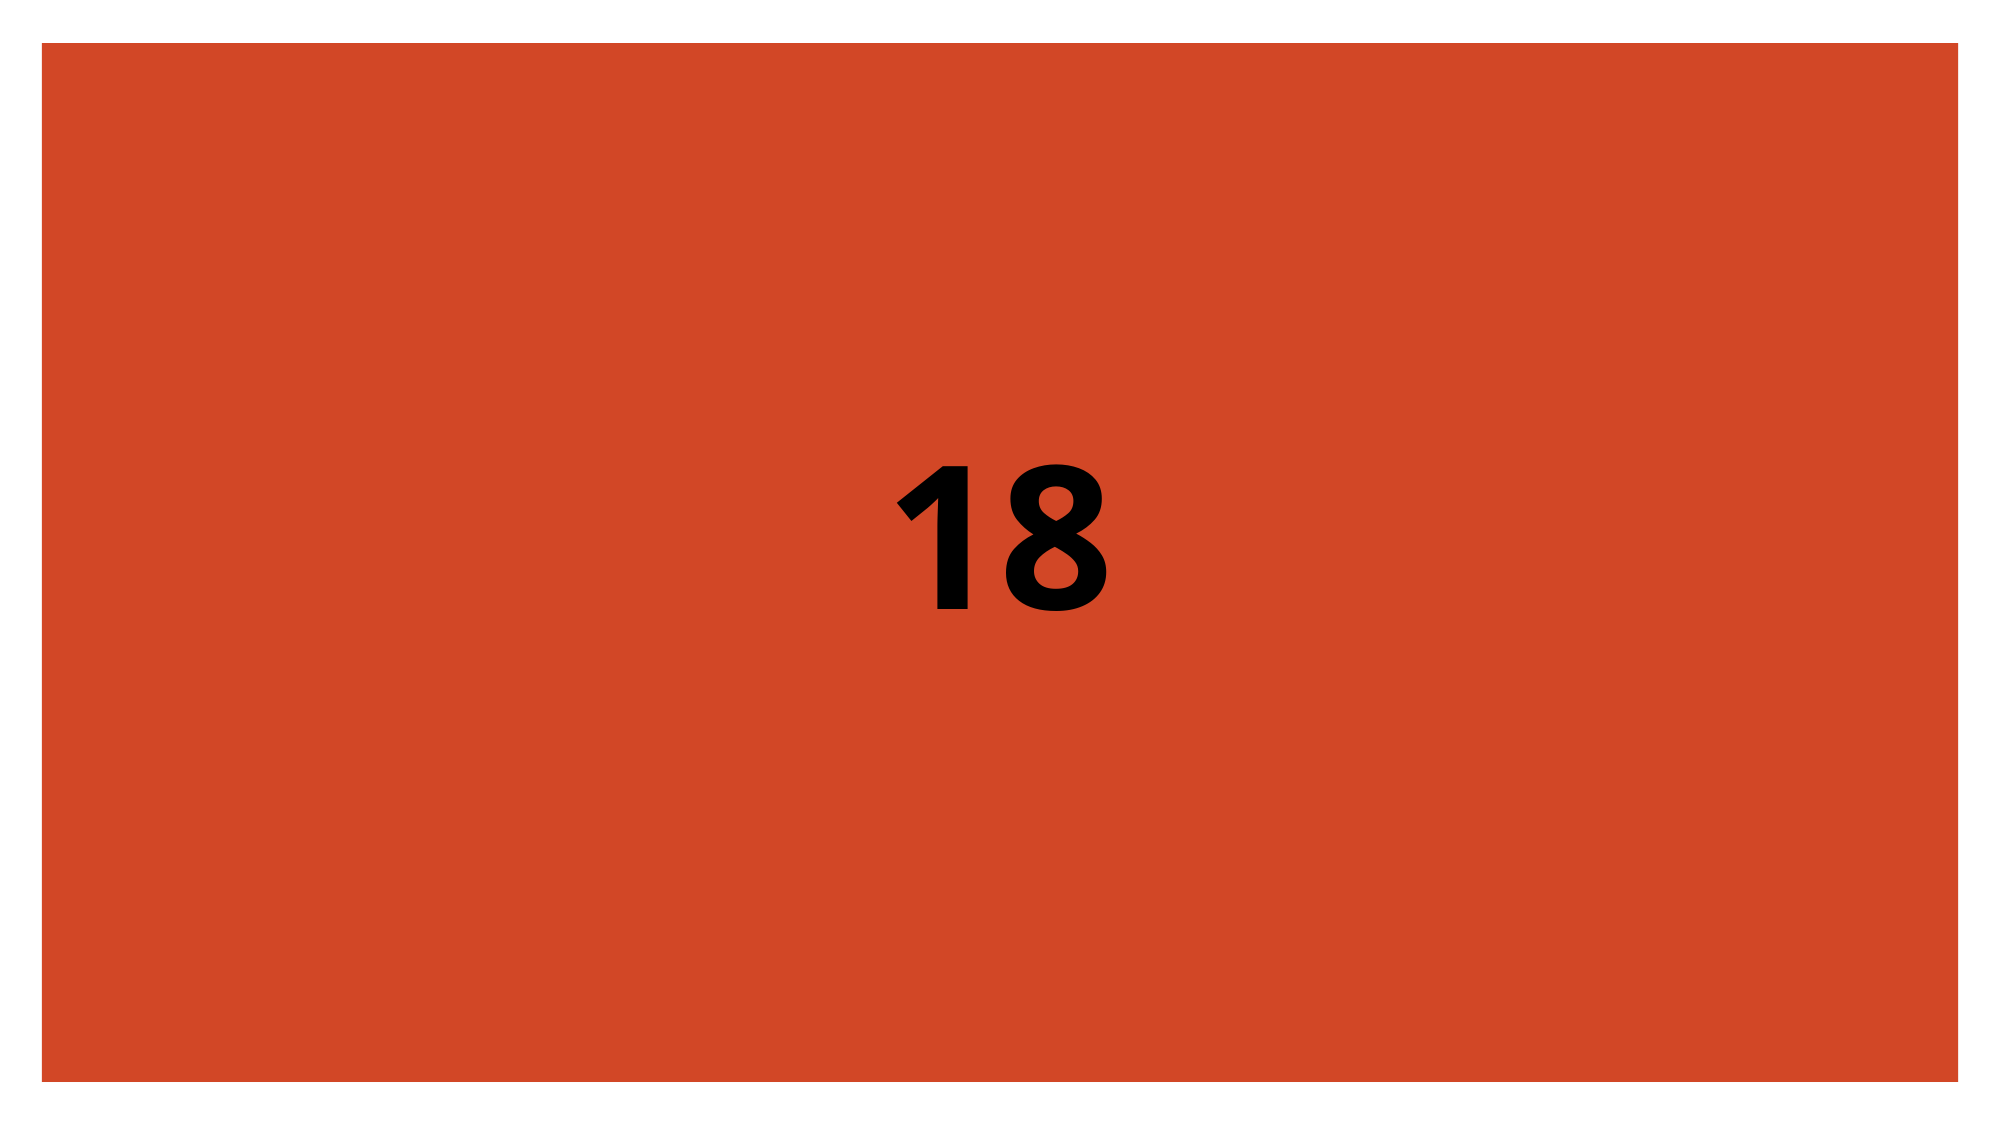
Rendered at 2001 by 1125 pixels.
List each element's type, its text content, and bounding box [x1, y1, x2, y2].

title 18 [83, 413, 1917, 657]
